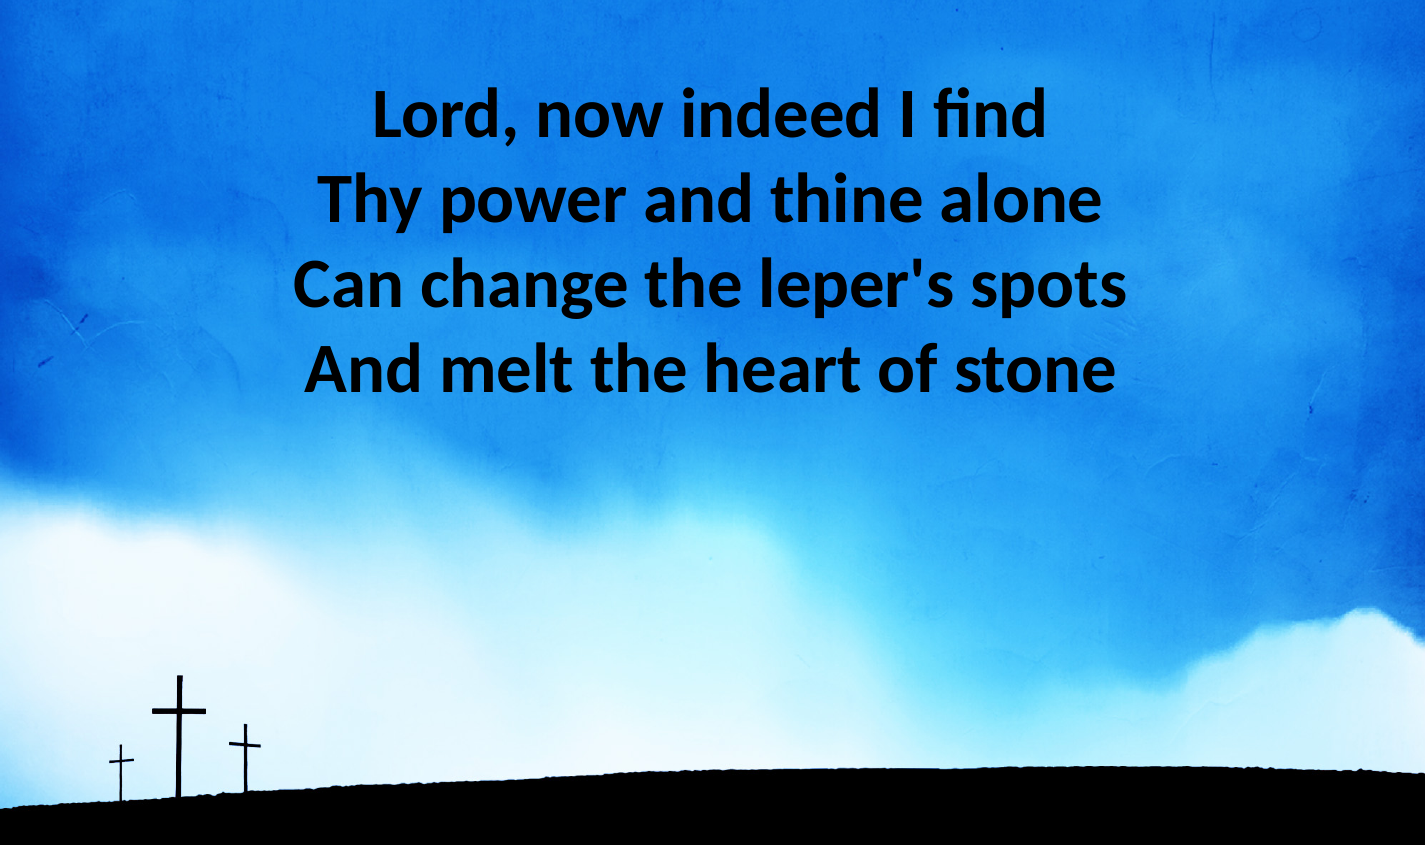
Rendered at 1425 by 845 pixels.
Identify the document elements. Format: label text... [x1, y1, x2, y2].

picture [0, 0, 1425, 845]
text_box Lord, now indeed I find Thy power and thine alone Can change the leper's spots And melt the heart of stone [49, 59, 1373, 451]
